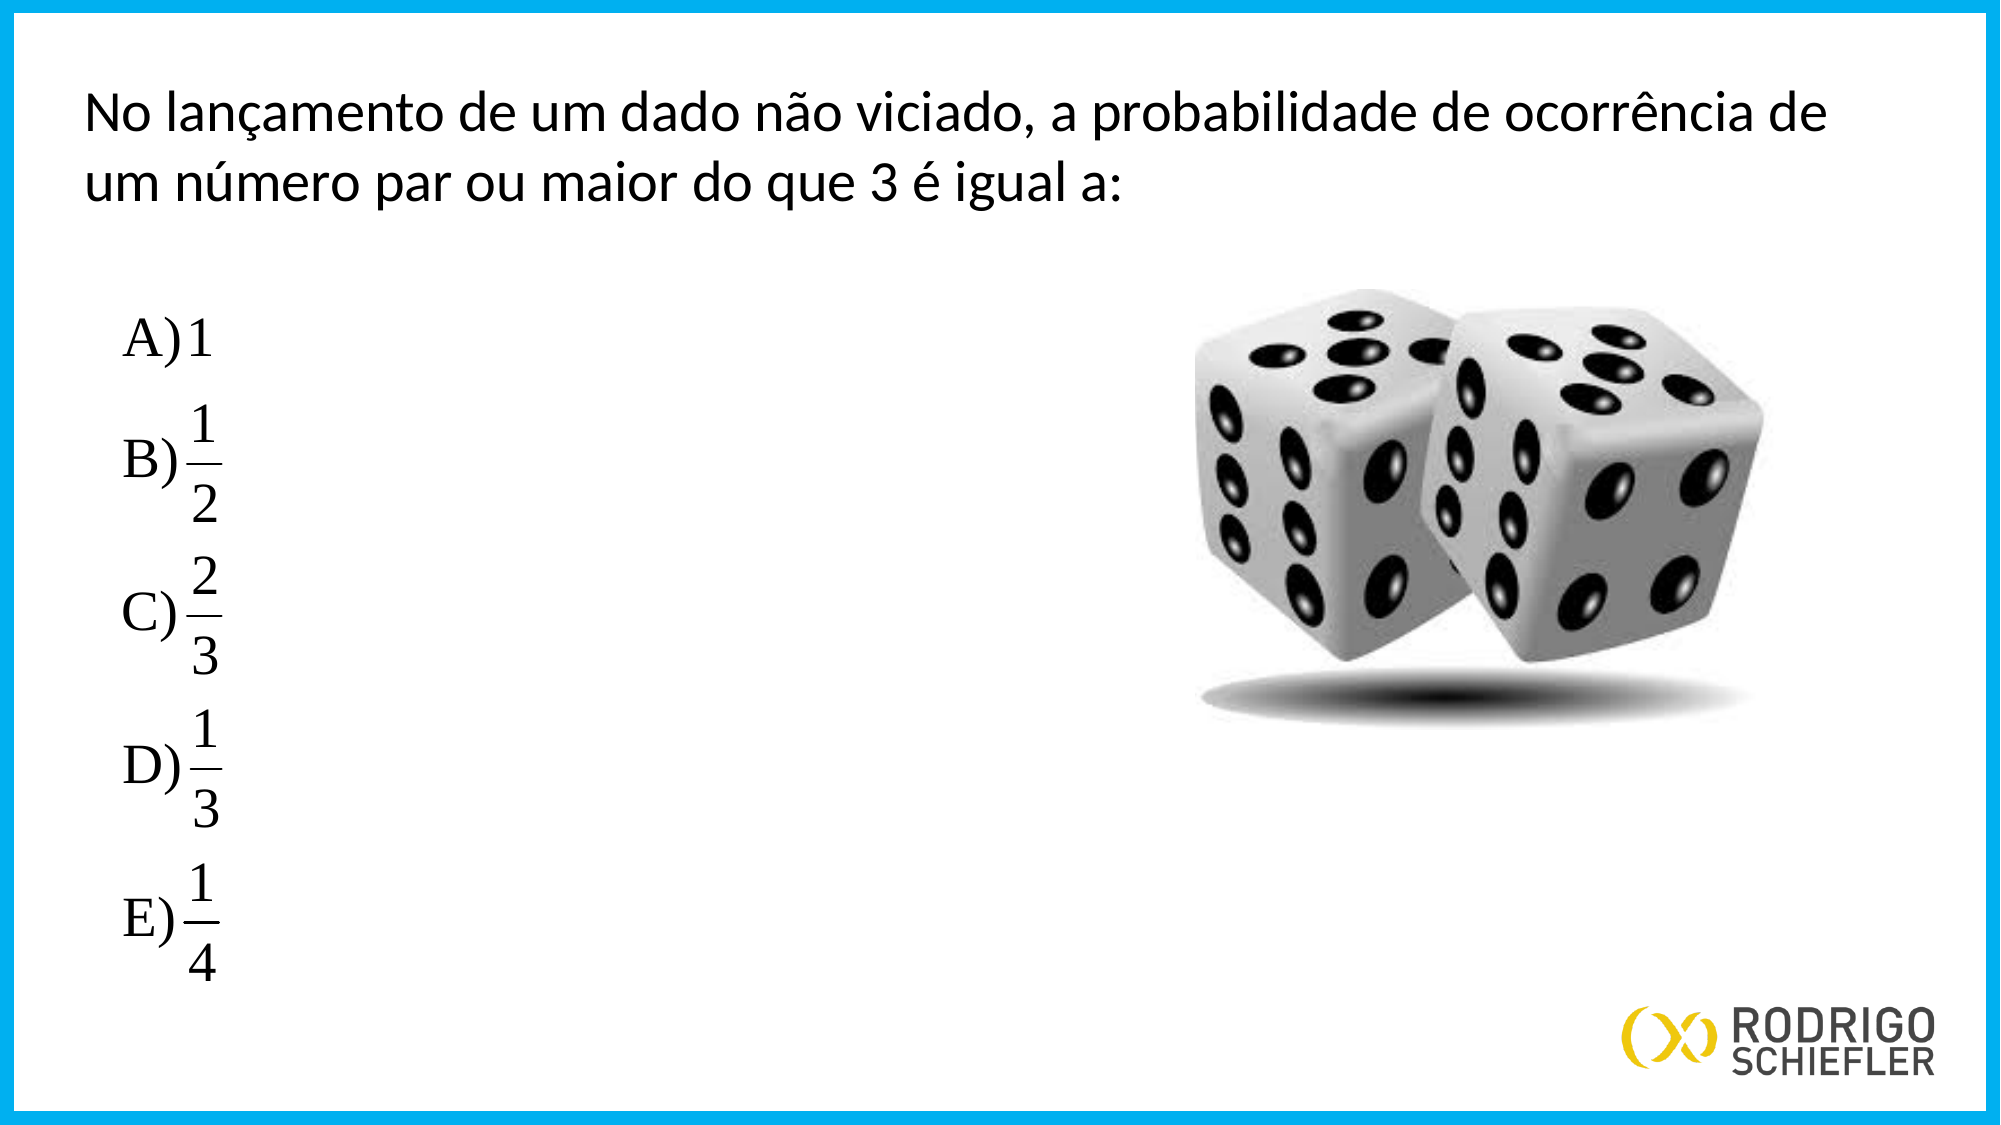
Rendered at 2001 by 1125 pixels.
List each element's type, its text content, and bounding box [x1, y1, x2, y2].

picture [1195, 289, 1780, 730]
text_box No lançamento de um dado não viciado, a probabilidade de ocorrência de um número par ou maior do que 3 é igual a: [69, 66, 1931, 291]
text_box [113, 302, 233, 991]
text_box [0, 0, 2000, 1125]
